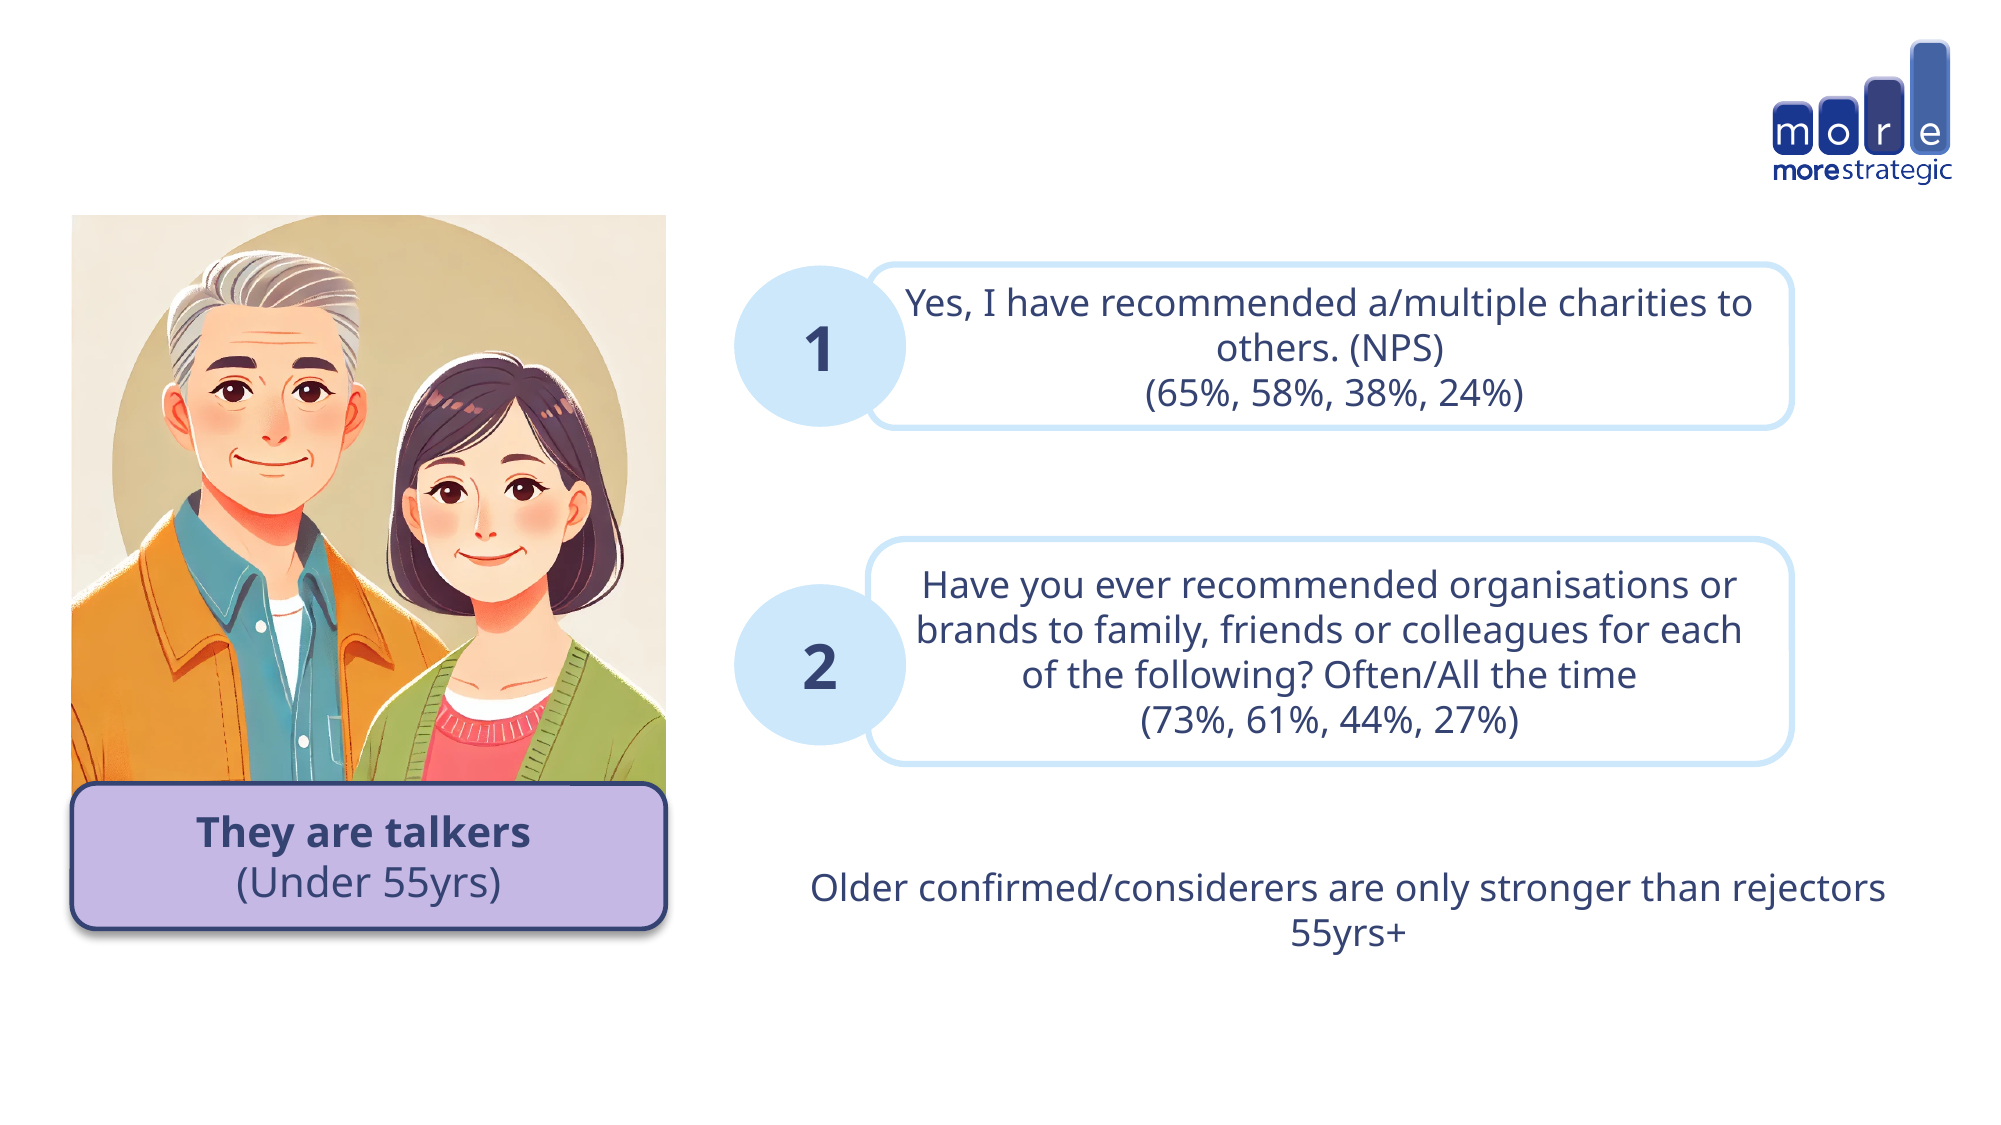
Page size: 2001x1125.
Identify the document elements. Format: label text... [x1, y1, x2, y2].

picture [71, 215, 666, 810]
text_box 2 [732, 582, 867, 748]
text_box 1 [732, 263, 870, 429]
text_box Yes, I have recommended a/multiple charities to others. (NPS) (65%, 58%, 38%, 24%) [866, 263, 1793, 429]
text_box Have you ever recommended organisations or brands to family, friends or colleagues for each of the following? Often/All the time (73%, 61%, 44%, 27%) [866, 537, 1793, 766]
text_box Older confirmed/considerers are only stronger than rejectors 55yrs+ [769, 856, 1928, 961]
text_box They are talkers (Under 55yrs) [70, 801, 667, 930]
picture [1766, 15, 1959, 208]
